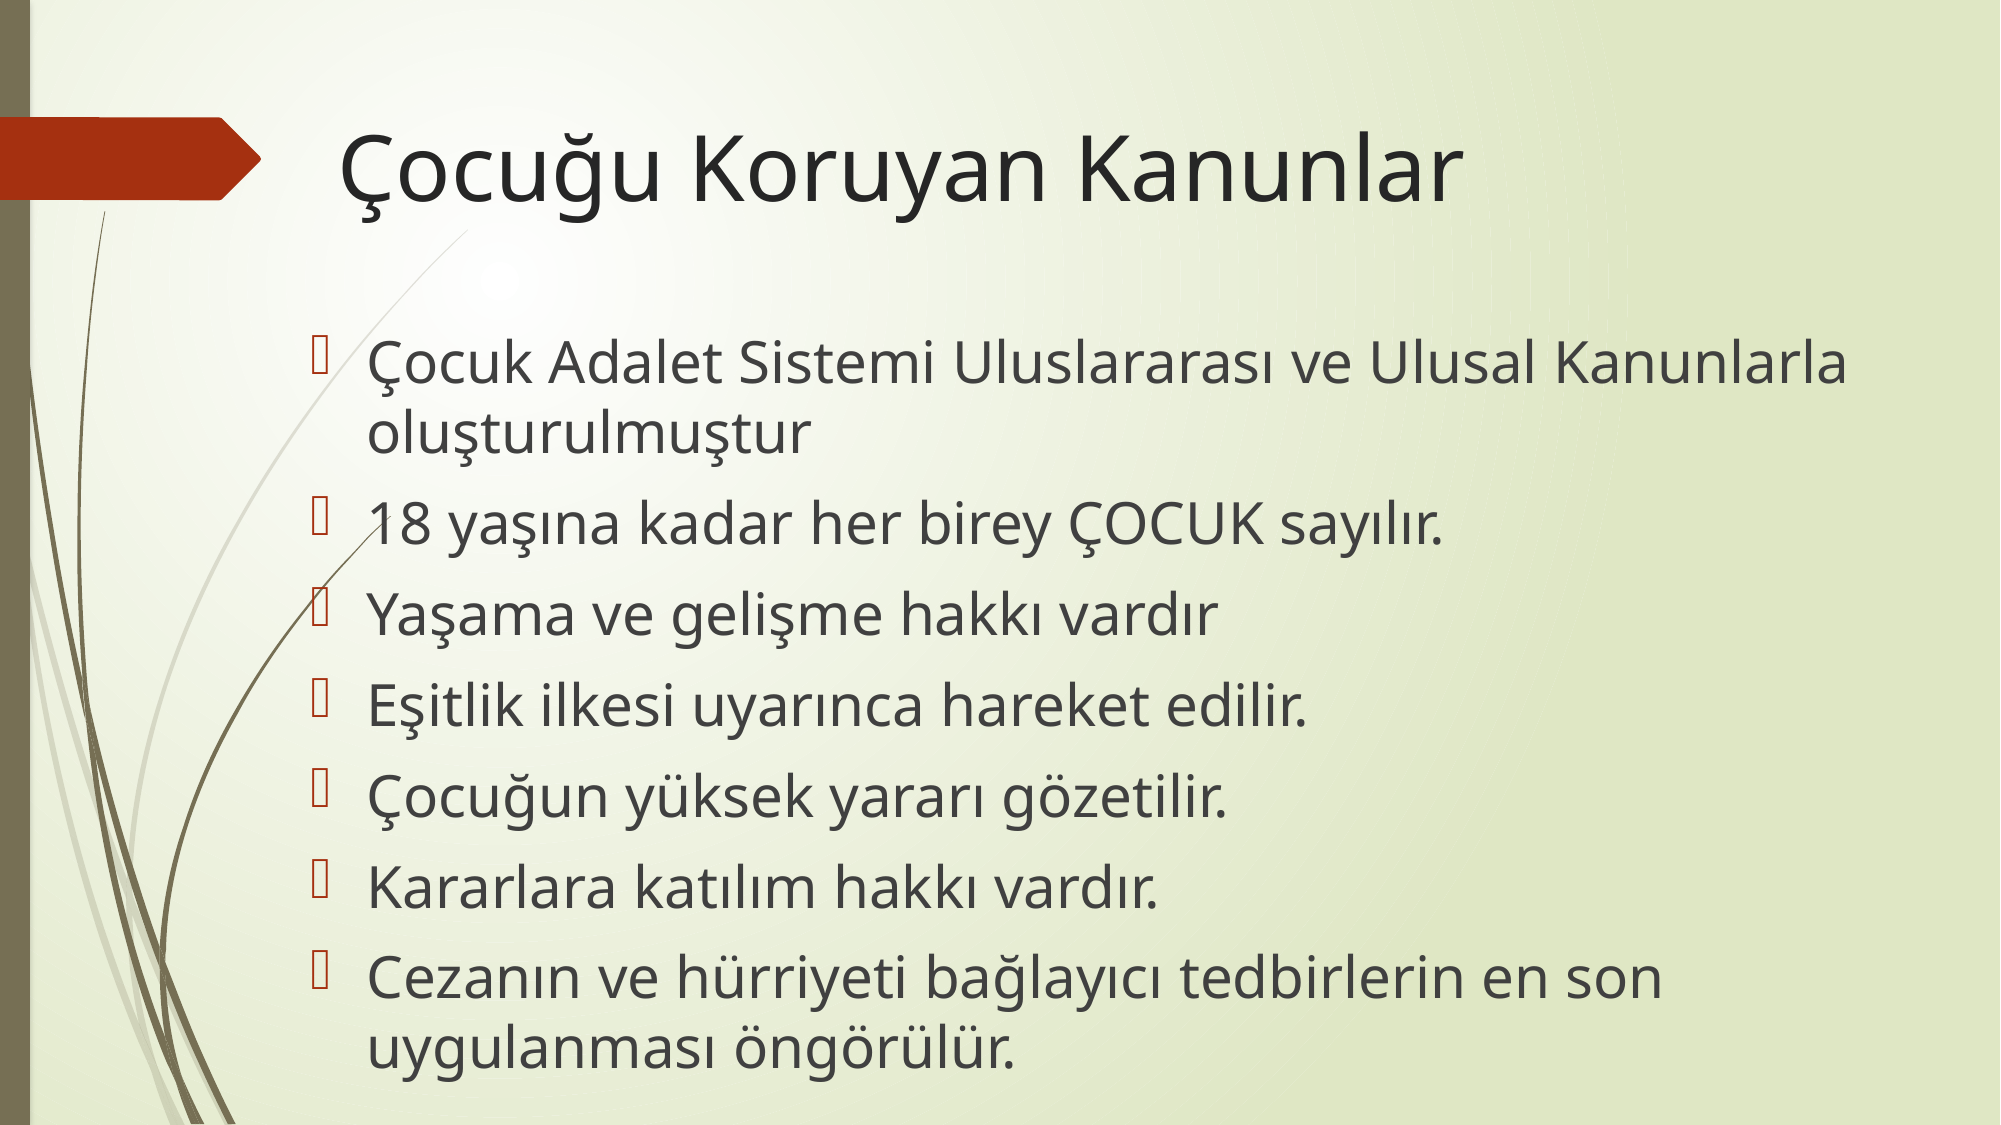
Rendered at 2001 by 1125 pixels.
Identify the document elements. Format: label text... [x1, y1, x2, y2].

list Çocuk Adalet Sistemi Uluslararası ve Ulusal Kanunlarla oluşturulmuştur 18 yaşına kadar her birey ÇOCUK sayılır. Yaşama ve gelişme hakkı vardır Eşitlik ilkesi uyarınca hareket edilir. Çocuğun yüksek yararı gözetilir. Kararlara katılım hakkı vardır. Cezanın ve hürriyeti bağlayıcı tedbirlerin en son uygulanması öngörülür. [295, 318, 1916, 1091]
title Çocuğu Koruyan Kanunlar [322, 102, 1888, 253]
